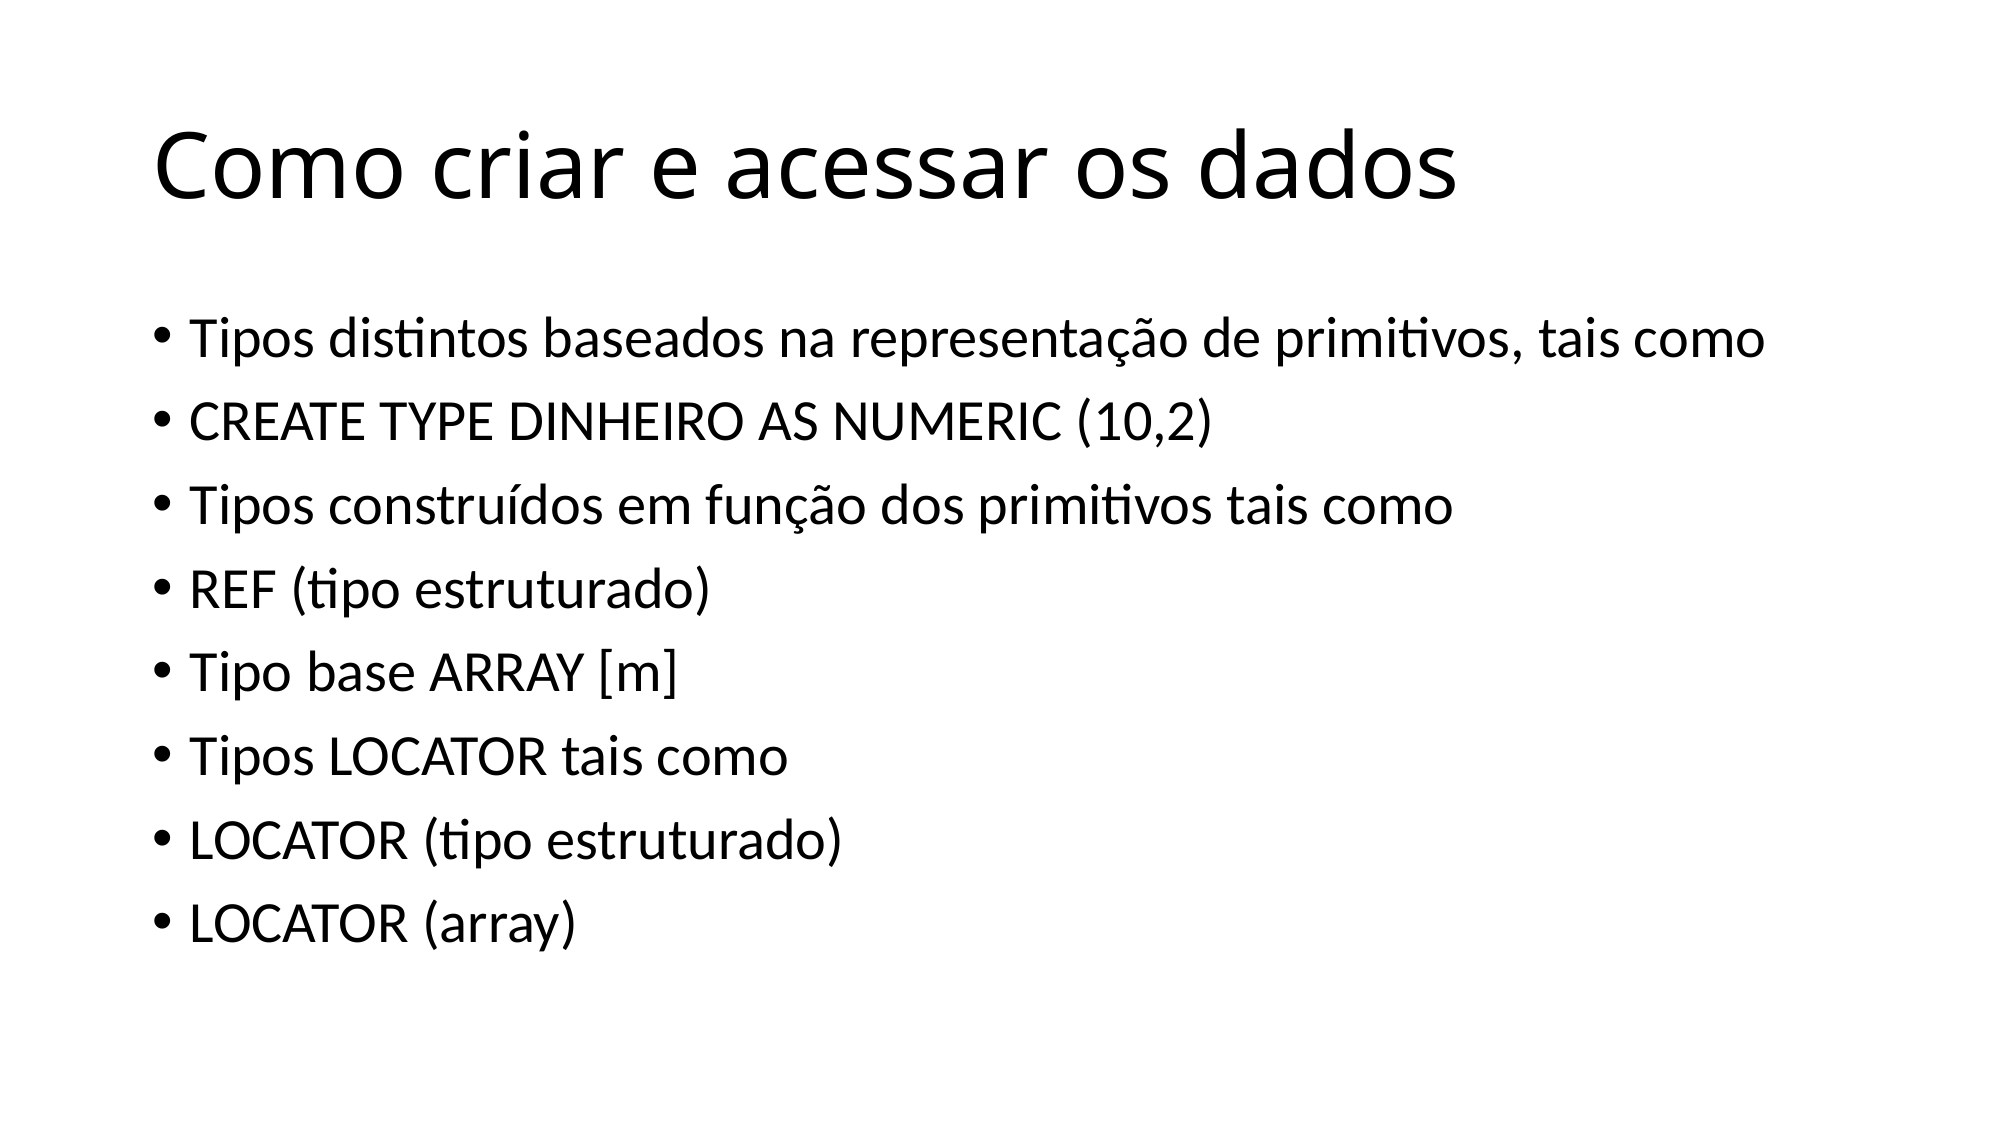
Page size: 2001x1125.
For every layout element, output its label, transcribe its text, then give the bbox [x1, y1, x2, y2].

list Tipos distintos baseados na representação de primitivos, tais como CREATE TYPE DINHEIRO AS NUMERIC (10,2) Tipos construídos em função dos primitivos tais como REF (tipo estruturado) Tipo base ARRAY [m] Tipos LOCATOR tais como LOCATOR (tipo estruturado) LOCATOR (array) [137, 299, 1863, 1014]
title Como criar e acessar os dados [137, 59, 1863, 278]
